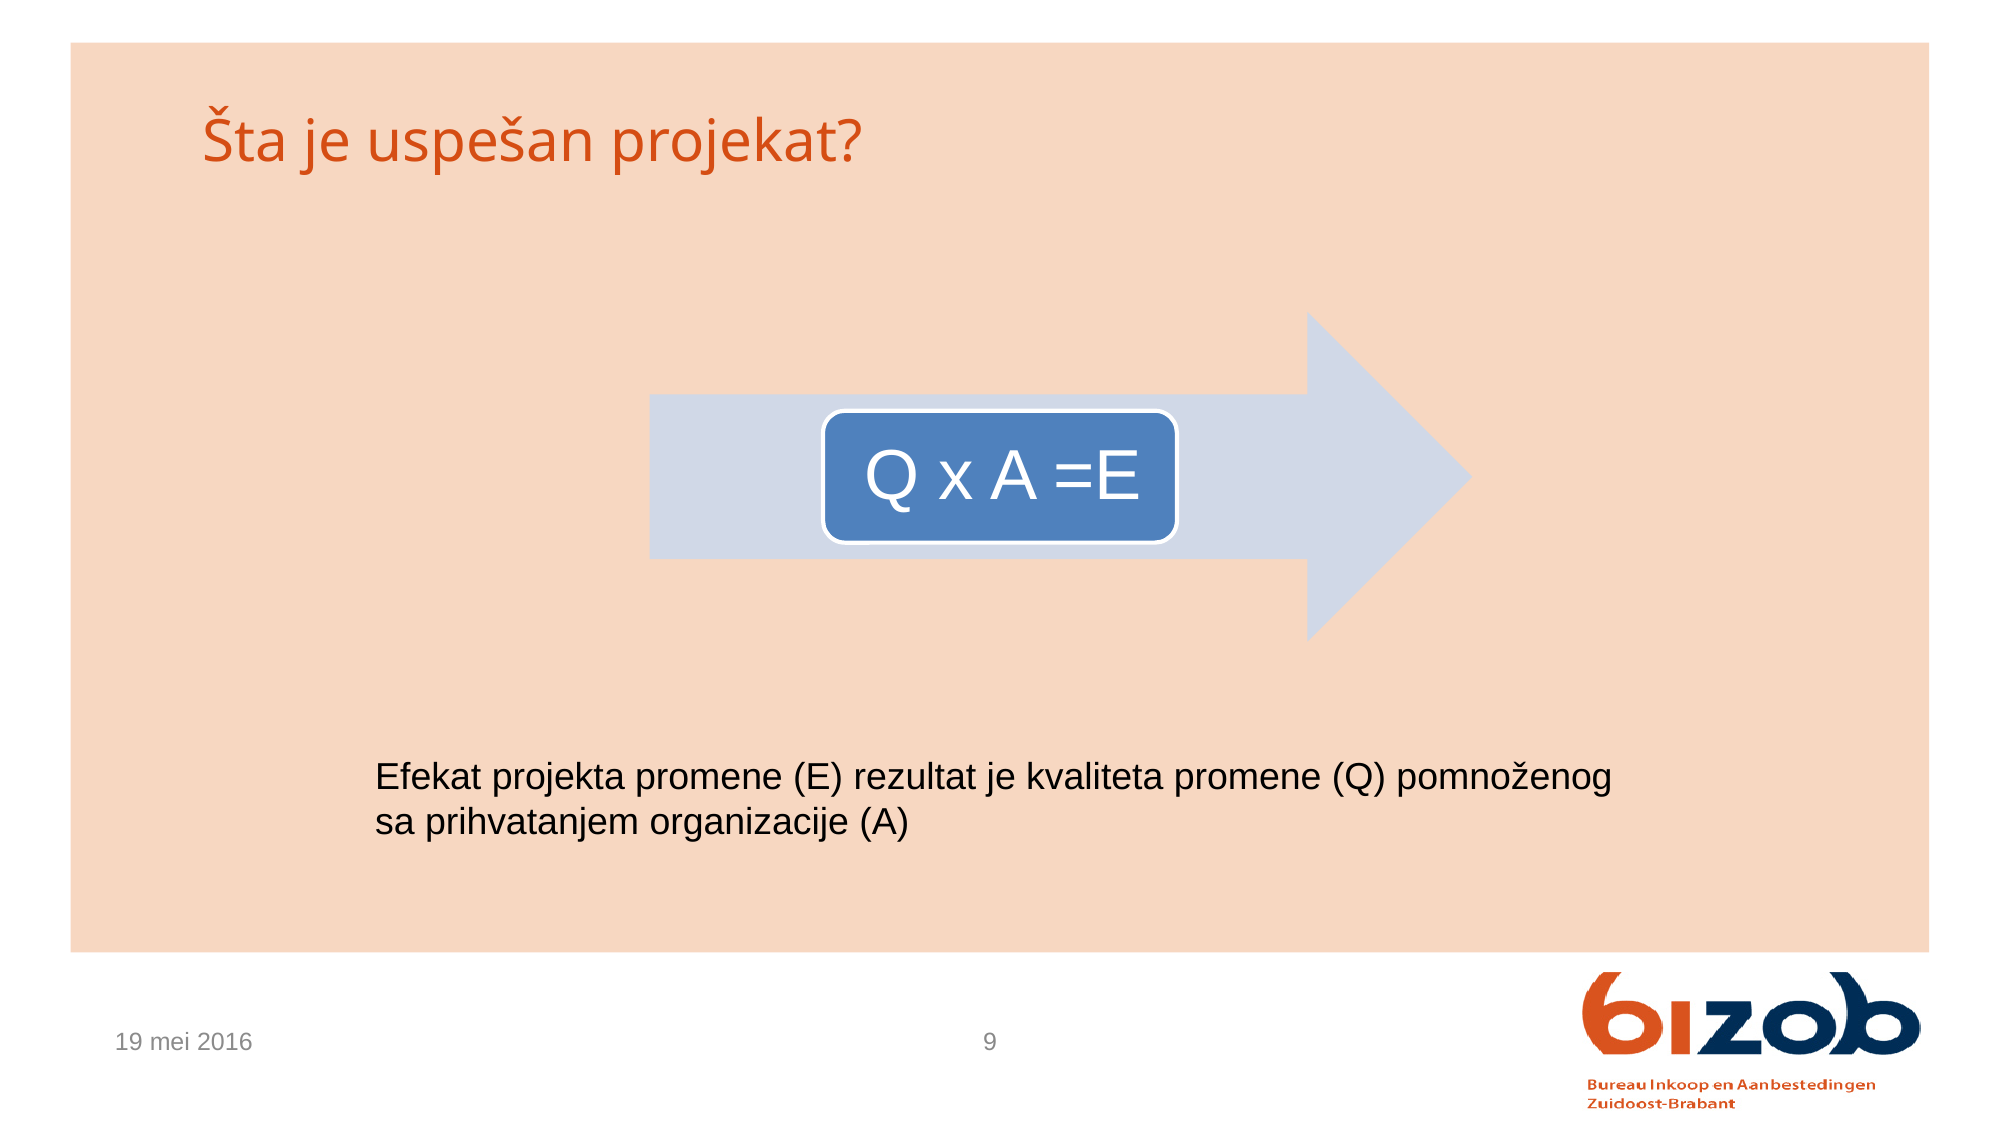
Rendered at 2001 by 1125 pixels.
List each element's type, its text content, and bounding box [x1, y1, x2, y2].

picture [1582, 964, 1921, 1056]
picture [1582, 1072, 1882, 1115]
text_box Efekat projekta promene (E) rezultat je kvaliteta promene (Q) pomnoženog sa prihvatanjem organizacije (A) [360, 744, 1640, 850]
slide_number 19 mei 2016 [99, 1010, 567, 1071]
title Šta je uspešan projekat? [187, 66, 1862, 209]
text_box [515, 311, 1485, 642]
